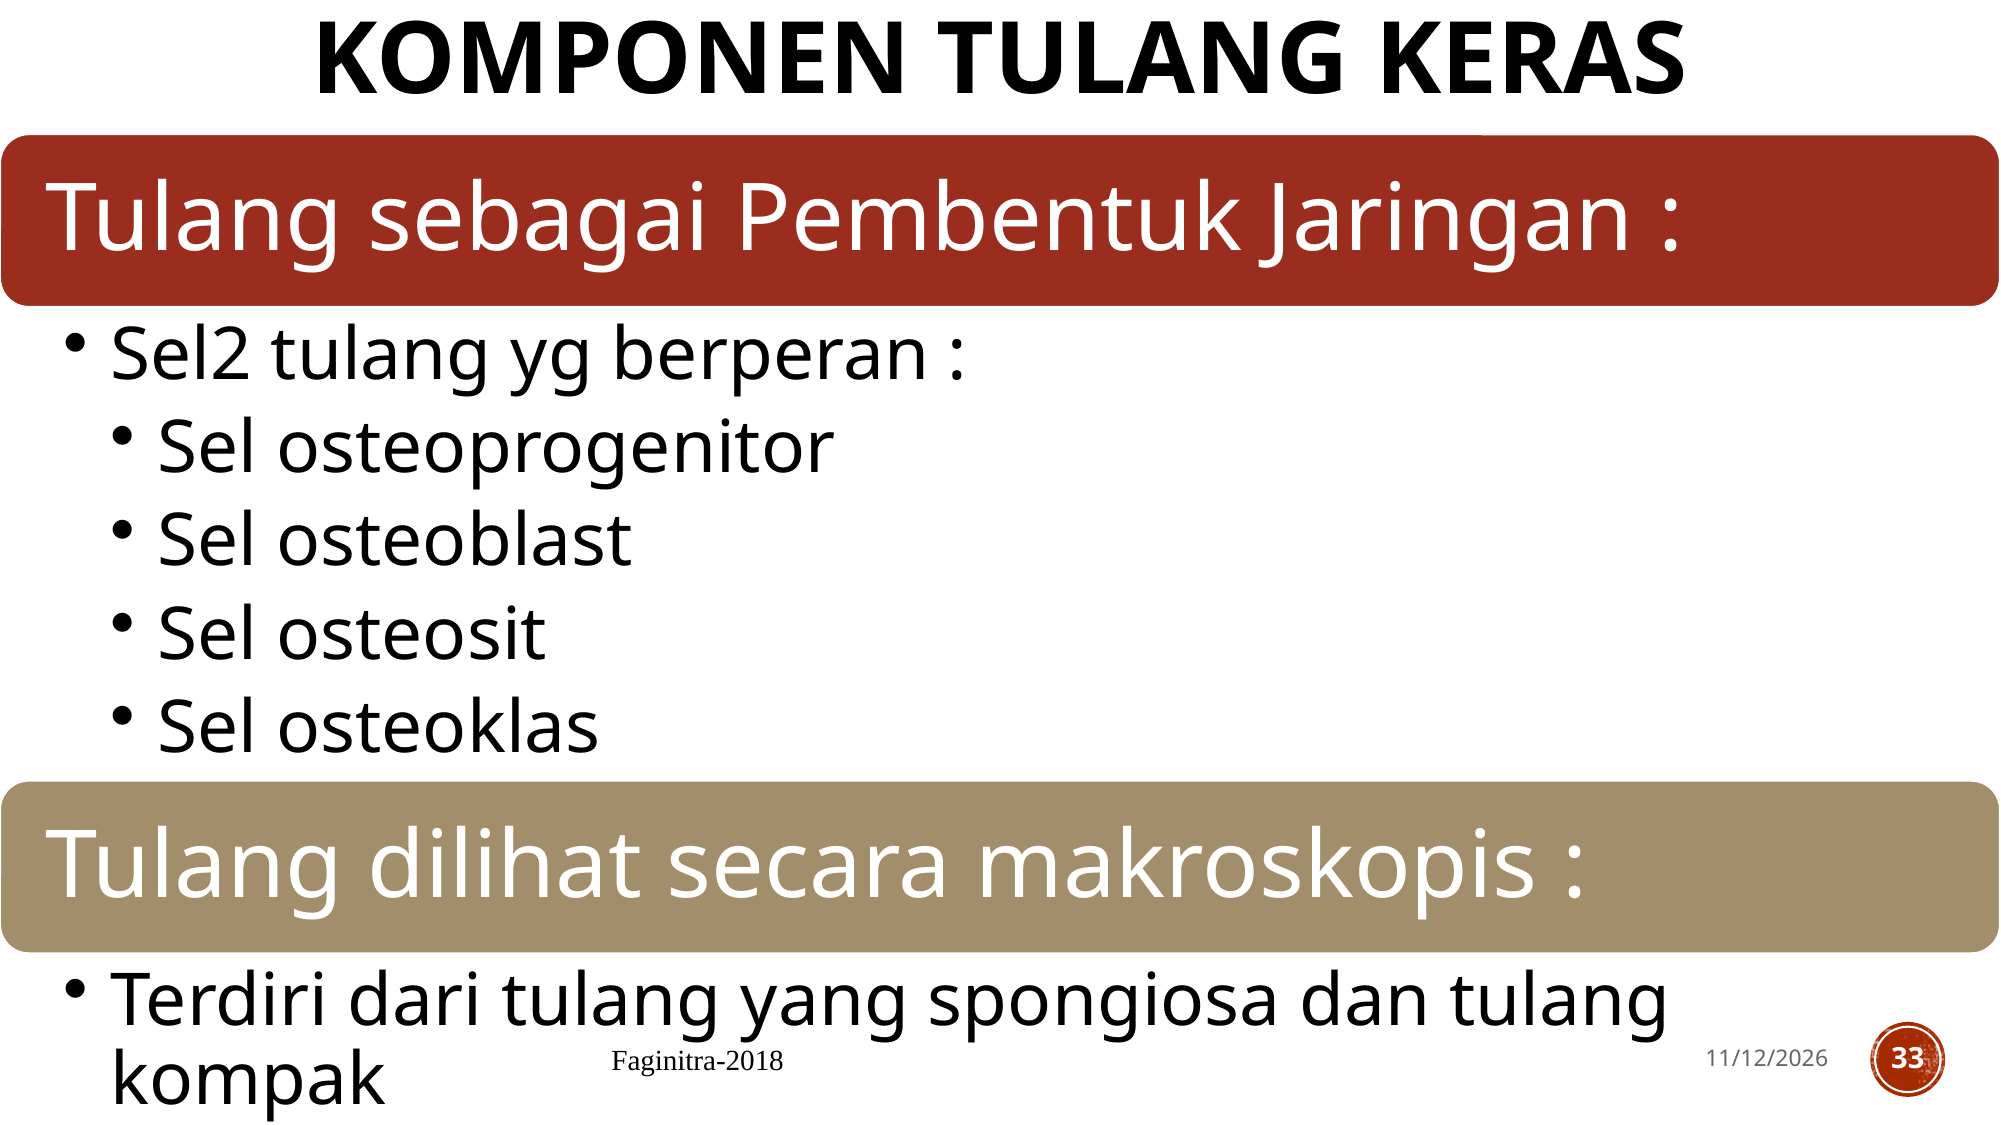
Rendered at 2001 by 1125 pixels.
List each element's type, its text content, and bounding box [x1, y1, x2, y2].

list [1, 123, 1998, 1088]
title Komponen Tulang Keras [0, 0, 2000, 121]
